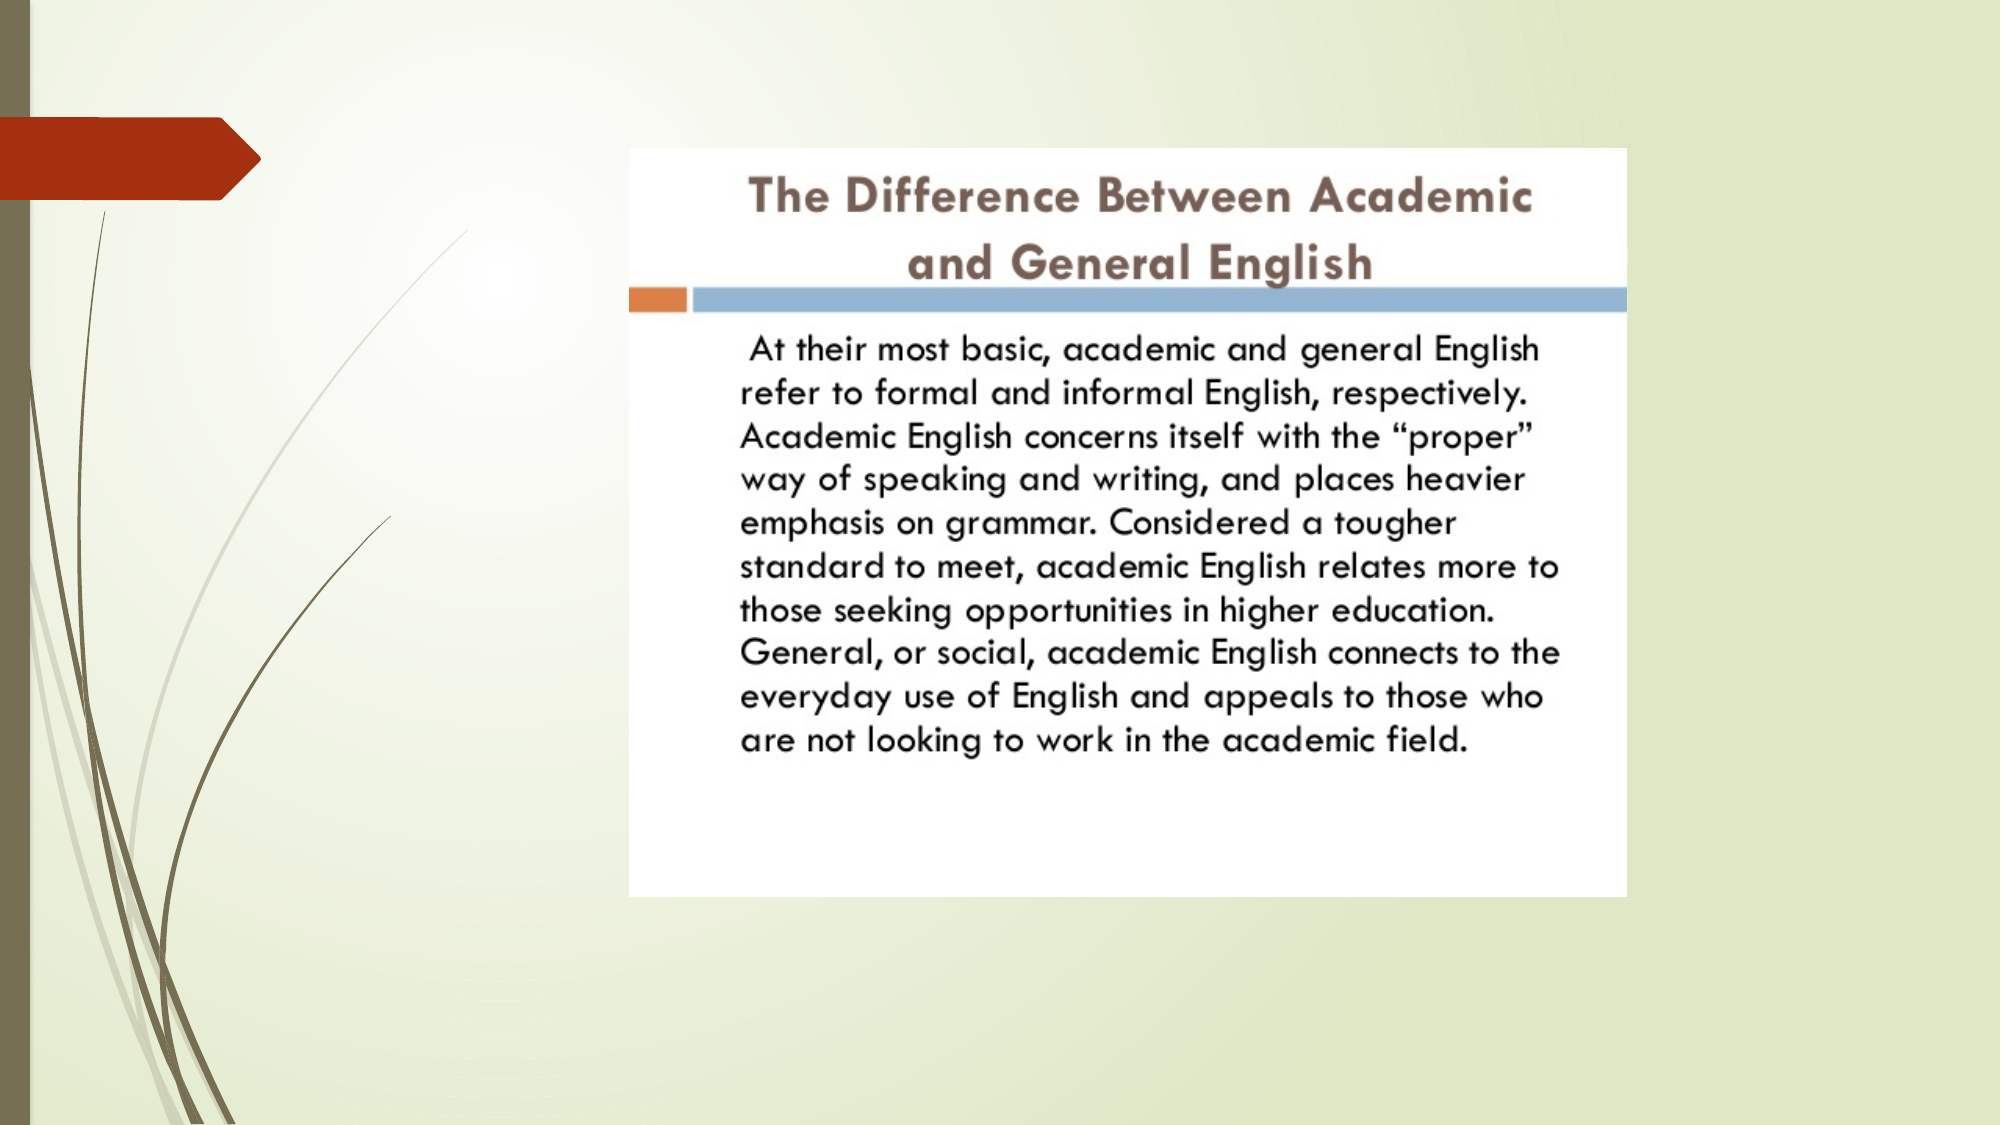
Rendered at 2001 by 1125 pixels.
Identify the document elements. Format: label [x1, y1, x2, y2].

picture [629, 147, 1627, 897]
